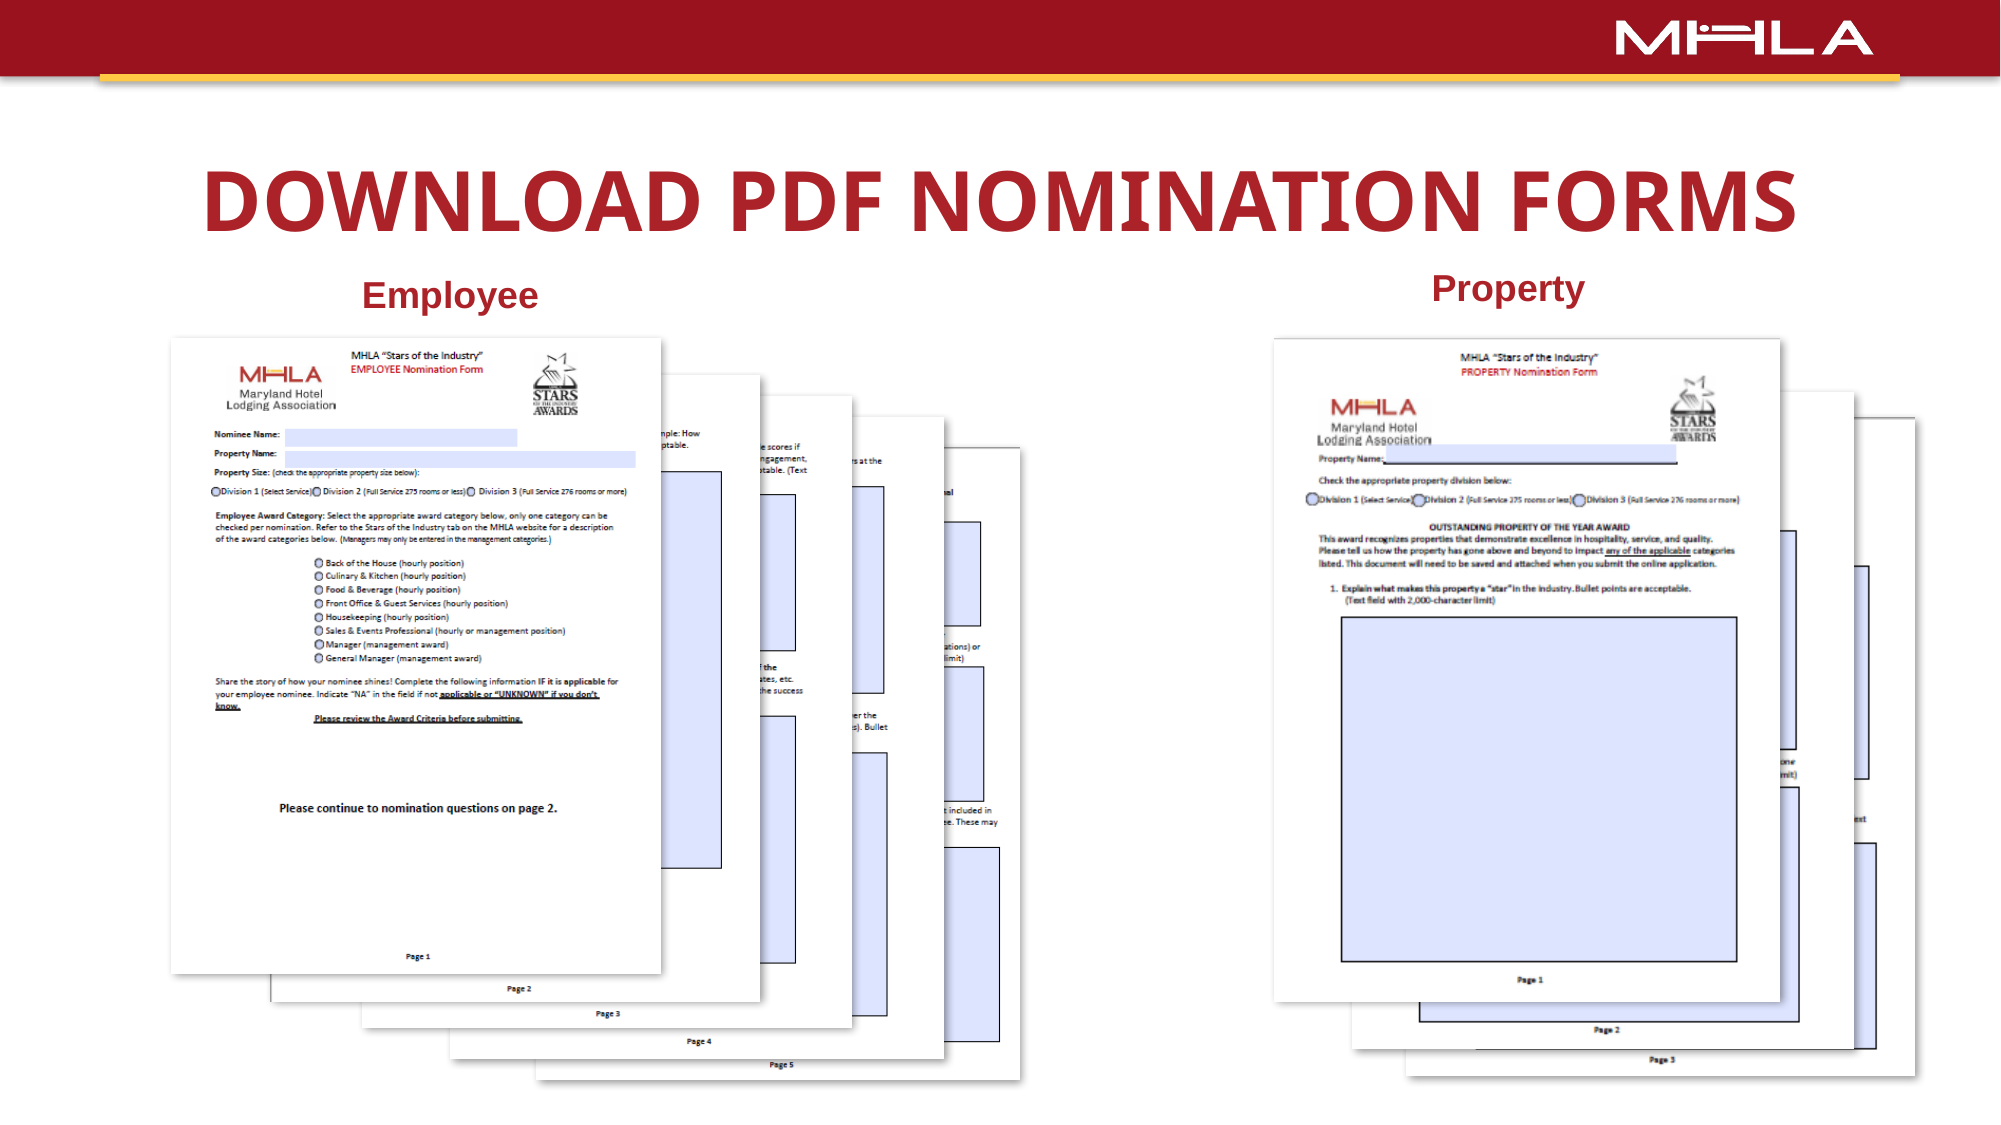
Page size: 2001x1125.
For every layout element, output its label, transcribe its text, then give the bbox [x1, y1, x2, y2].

text_box Employee [179, 264, 722, 324]
picture [170, 338, 1021, 1080]
text_box Property [1237, 256, 1780, 317]
picture [1274, 338, 1915, 1076]
text_box DOWNLOAD PDF NOMINATION FORMS [0, 77, 2000, 319]
picture [1613, 20, 1877, 55]
